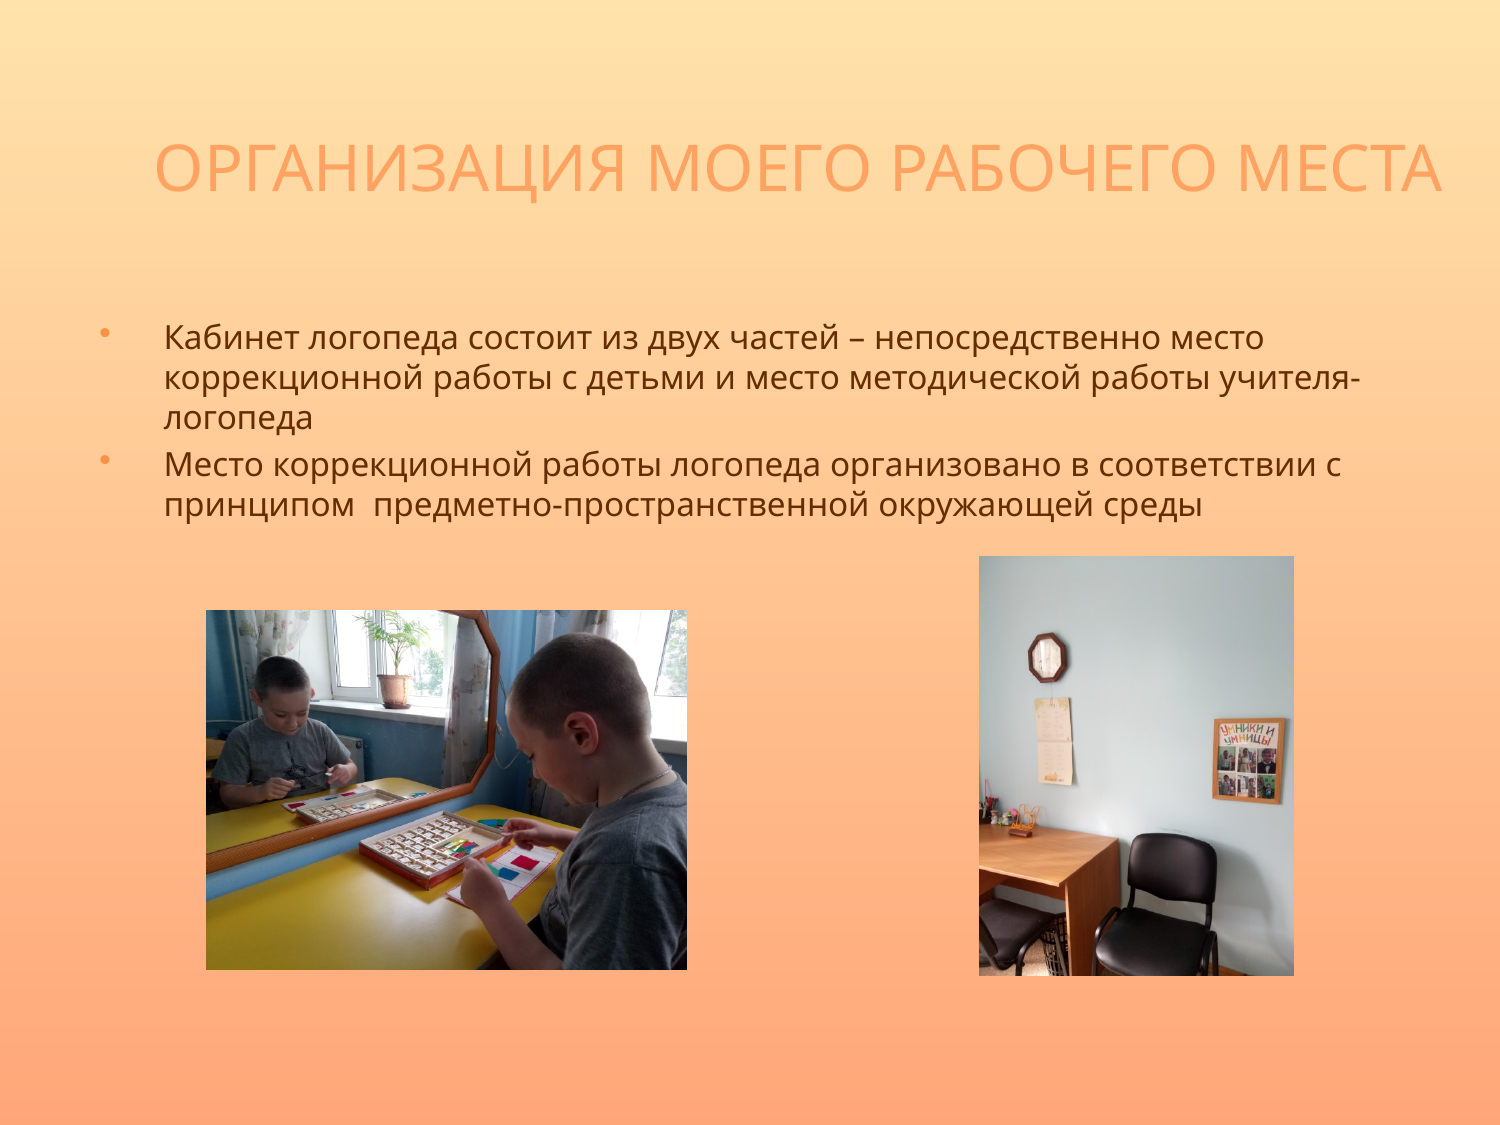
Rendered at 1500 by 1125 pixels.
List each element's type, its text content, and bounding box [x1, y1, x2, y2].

title ОРГАНИЗАЦИЯ МОЕГО РАБОЧЕГО МЕСТА [112, 41, 1463, 272]
picture [978, 556, 1294, 976]
picture [206, 609, 687, 971]
list Кабинет логопеда состоит из двух частей – непосредственно место коррекционной работы с детьми и место методической работы учителя-логопеда Место коррекционной работы логопеда организовано в соответствии с принципом предметно-пространственной окружающей среды [75, 308, 1425, 669]
